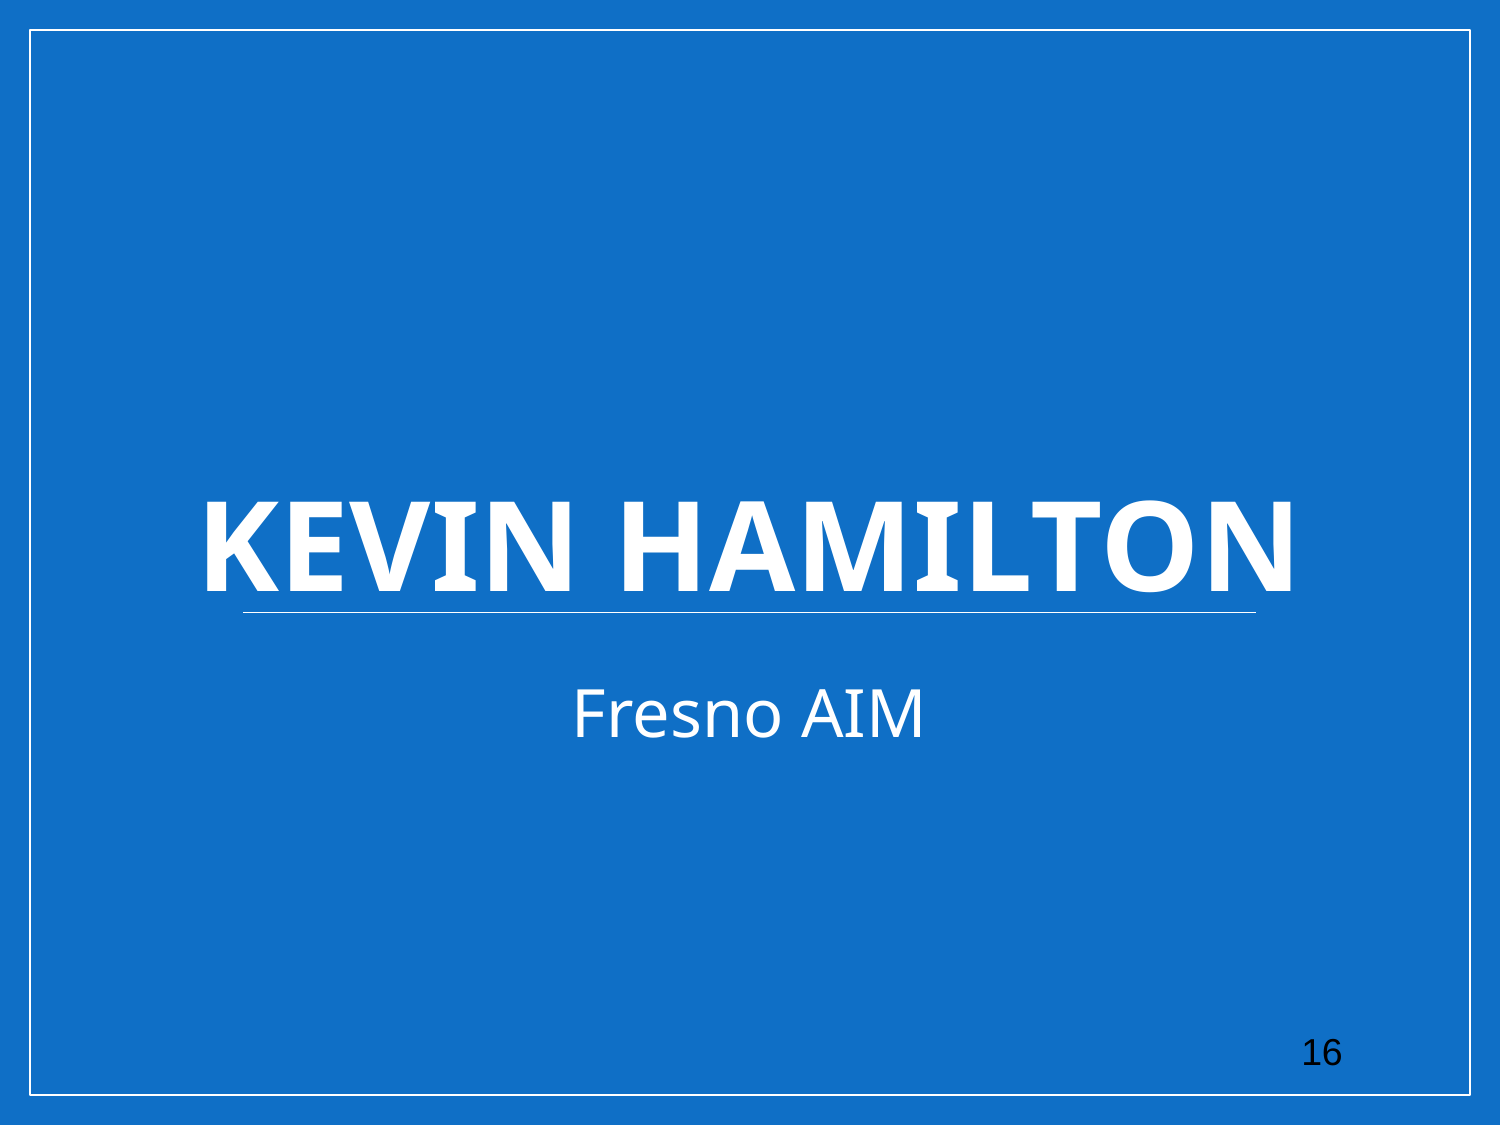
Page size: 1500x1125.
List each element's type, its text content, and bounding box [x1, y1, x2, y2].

title Kevin Hamilton [136, 144, 1363, 625]
slide_number 16 [1147, 1020, 1358, 1081]
subtitle Fresno AIM [102, 672, 1397, 900]
